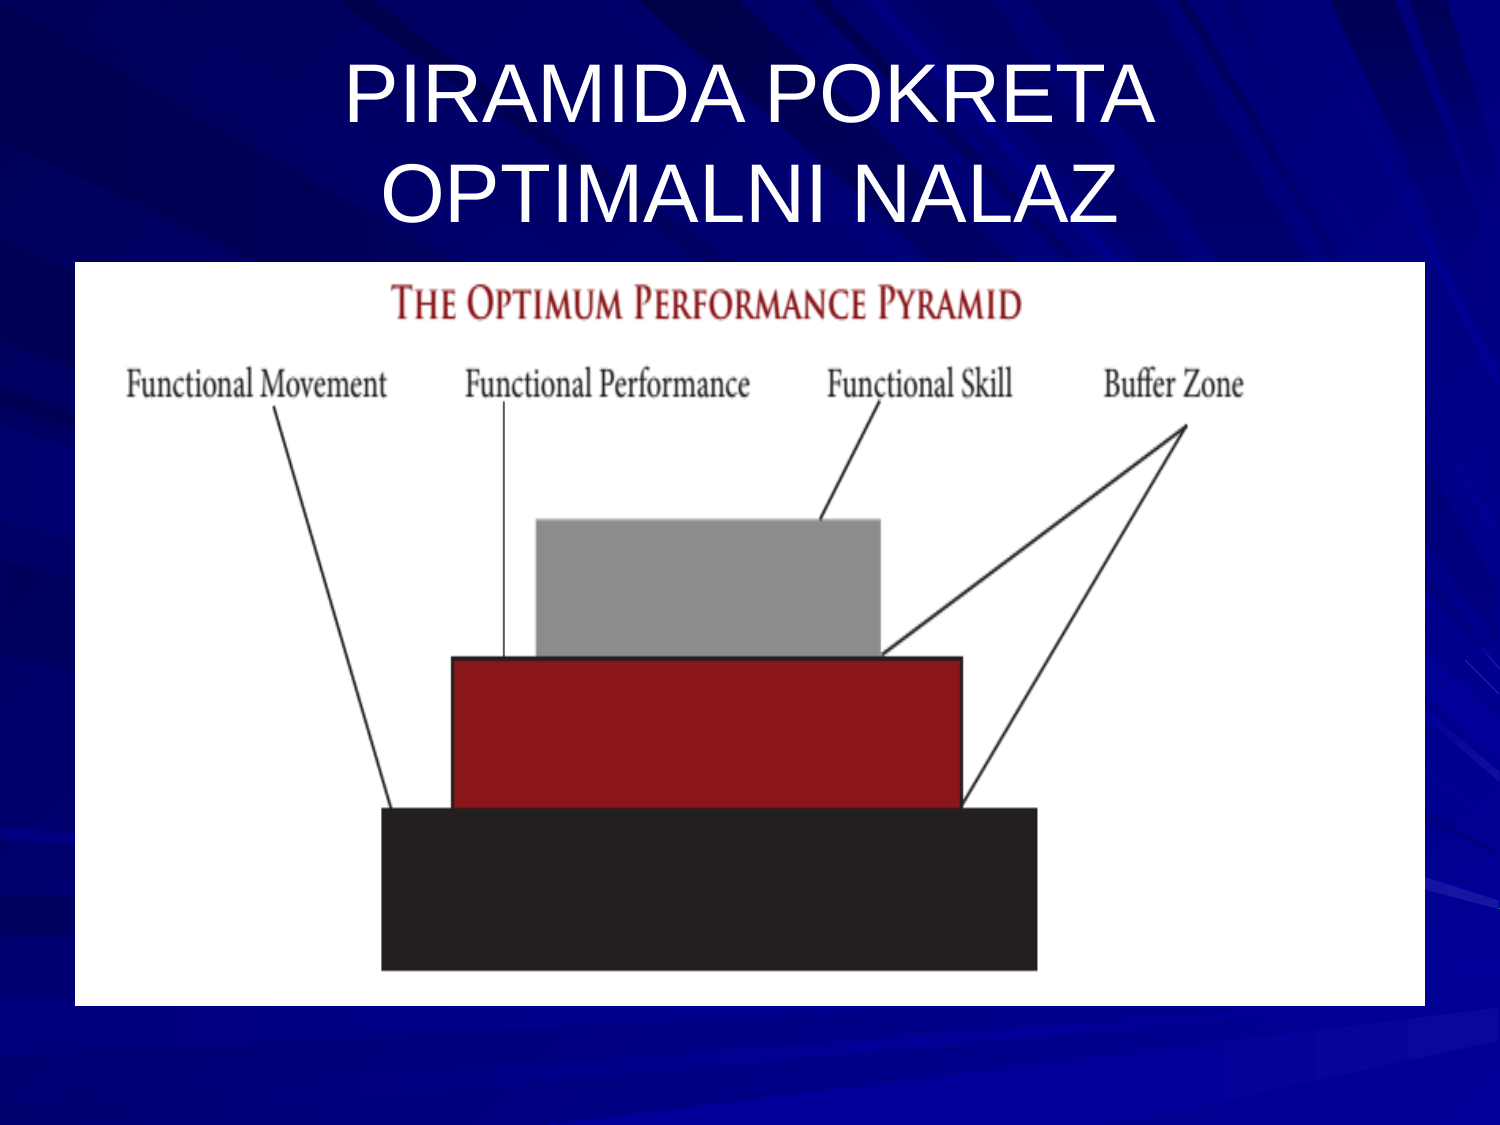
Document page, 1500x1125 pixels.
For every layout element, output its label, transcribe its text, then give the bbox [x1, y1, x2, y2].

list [74, 262, 1426, 1006]
title PIRAMIDA POKRETA OPTIMALNI NALAZ [74, 45, 1426, 234]
